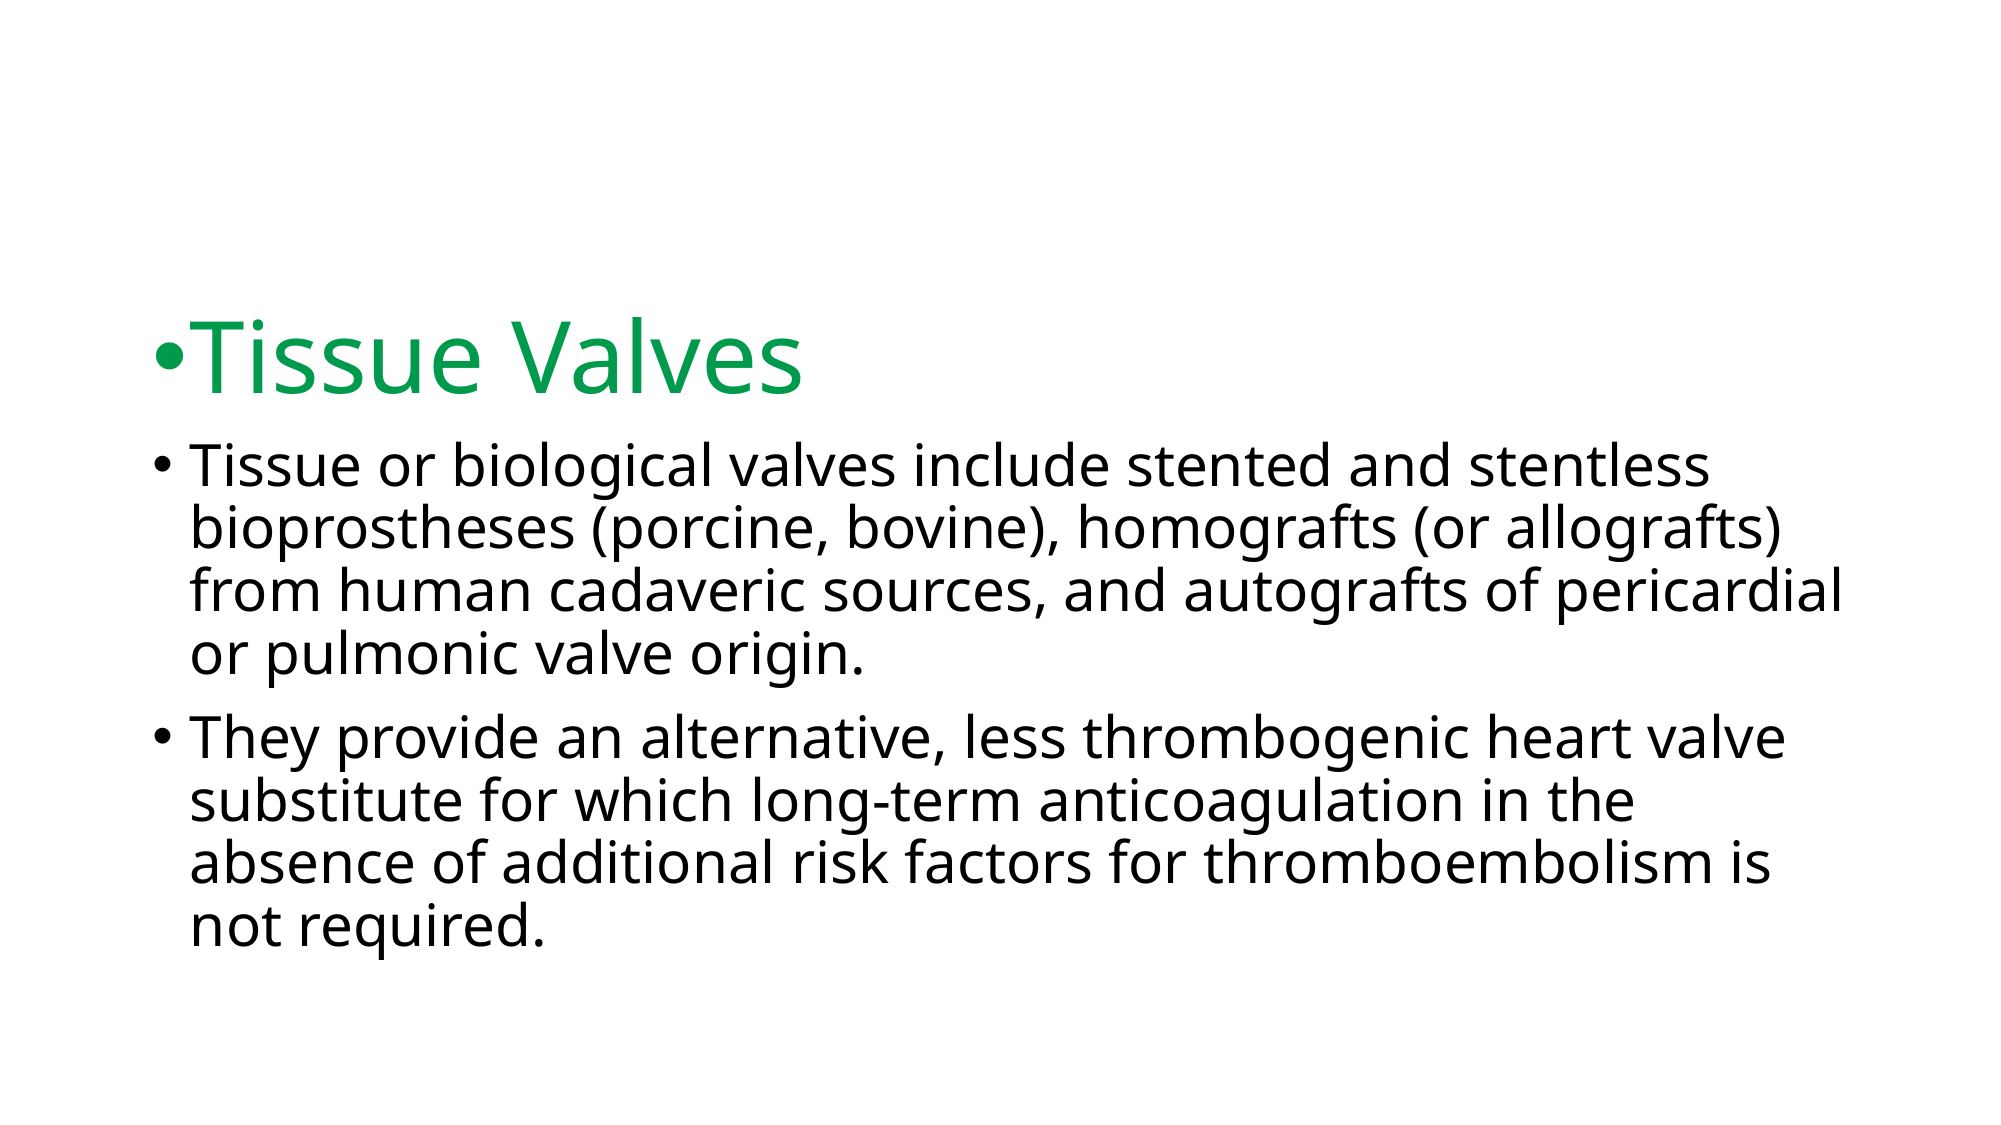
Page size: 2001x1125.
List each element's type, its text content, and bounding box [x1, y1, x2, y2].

list Tissue Valves Tissue or biological valves include stented and stentless bioprostheses (porcine, bovine), homografts (or allografts) from human cadaveric sources, and autografts of pericardial or pulmonic valve origin. They provide an alternative, less thrombogenic heart valve substitute for which long-term anticoagulation in the absence of additional risk factors for thromboembolism is not required. [137, 299, 1863, 1014]
